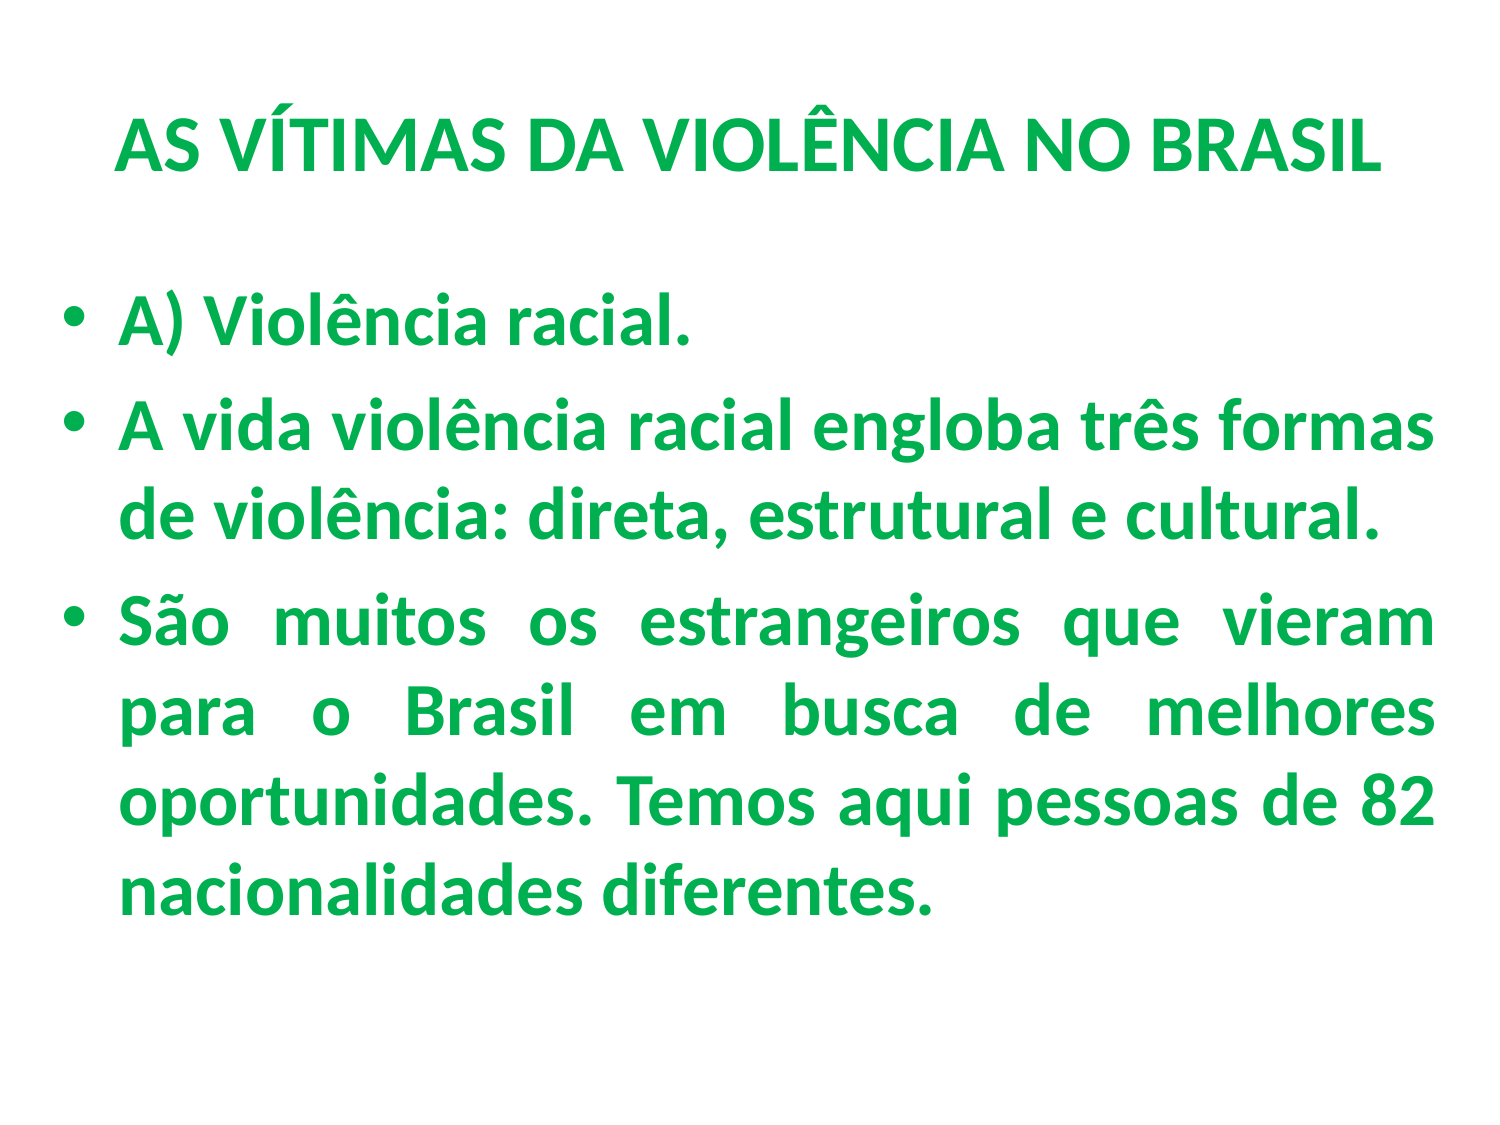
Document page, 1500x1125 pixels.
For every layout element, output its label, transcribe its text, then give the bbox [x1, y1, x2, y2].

list A) Violência racial. A vida violência racial engloba três formas de violência: direta, estrutural e cultural. São muitos os estrangeiros que vieram para o Brasil em busca de melhores oportunidades. Temos aqui pessoas de 82 nacionalidades diferentes. [46, 262, 1454, 1043]
title AS VÍTIMAS DA VIOLÊNCIA NO BRASIL [75, 45, 1425, 233]
